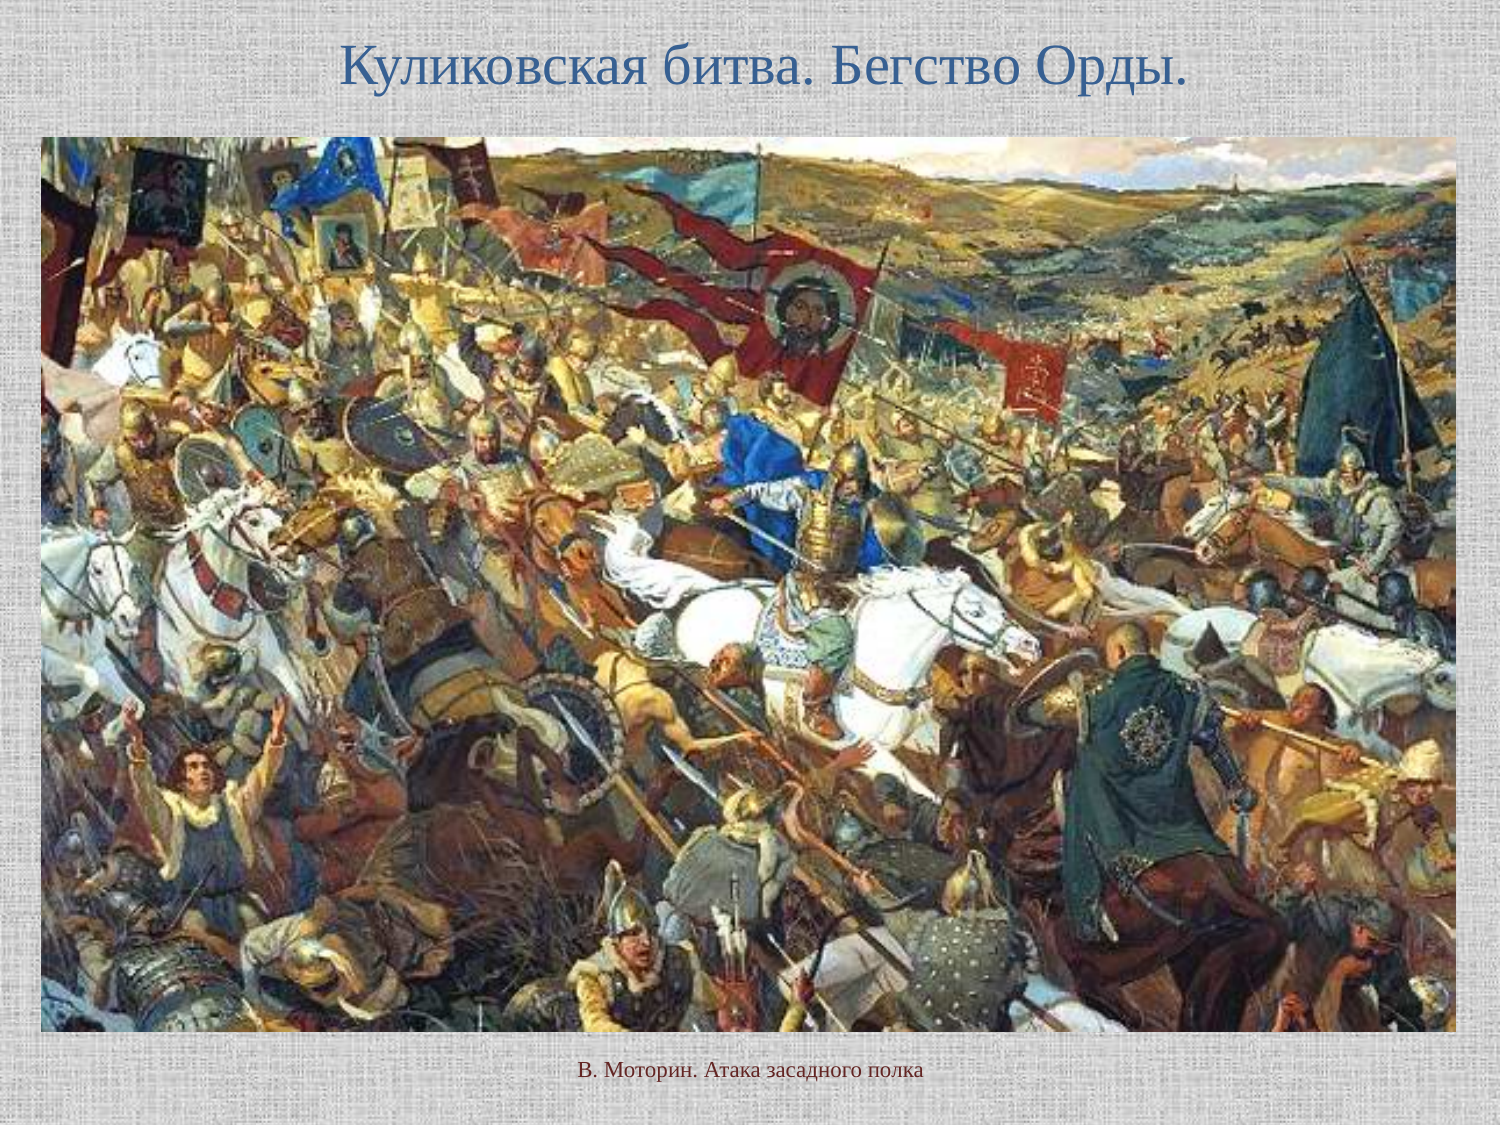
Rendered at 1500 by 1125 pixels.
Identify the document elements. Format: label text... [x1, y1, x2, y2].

picture [40, 136, 1456, 1032]
text_box В. Моторин. Атака засадного полка [562, 1046, 965, 1089]
title Куликовская битва. Бегство Орды. [23, 19, 1492, 102]
